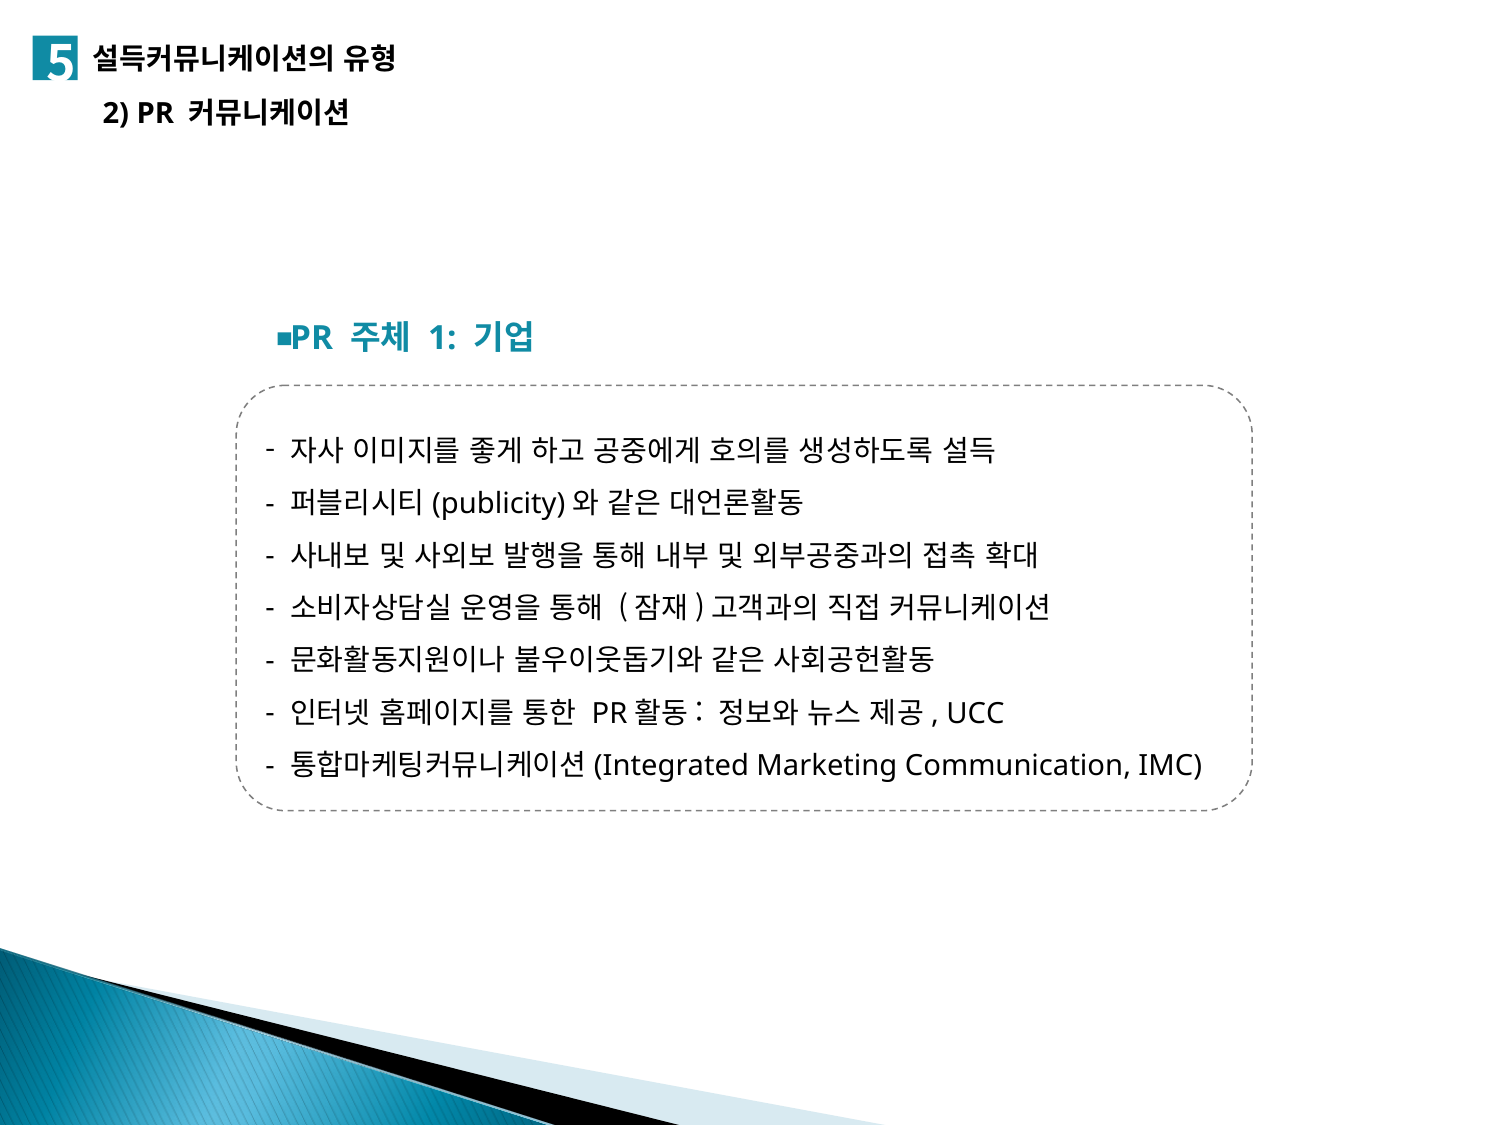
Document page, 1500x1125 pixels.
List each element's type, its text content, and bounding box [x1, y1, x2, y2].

text_box - 자사 이미지를 좋게 하고 공중에게 호의를 생성하도록 설득 퍼블리시티(publicity)와 같은 대언론활동 사내보 및 사외보 발행을 통해 내부 및 외부공중과의 접촉 확대 소비자상담실 운영을 통해 (잠재)고객과의 직접 커뮤니케이션 문화활동지원이나 불우이웃돕기와 같은 사회공헌활동 인터넷 홈페이지를 통한 PR활동: 정보와 뉴스 제공, UCC 통합마케팅커뮤니케이션(Integrated Marketing Communication, IMC) [236, 385, 1253, 811]
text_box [32, 30, 486, 92]
text_box 2) PR 커뮤니케이션 [87, 92, 366, 137]
picture [0, 946, 559, 1125]
text_box PR 주체 1: 기업 [275, 308, 559, 364]
